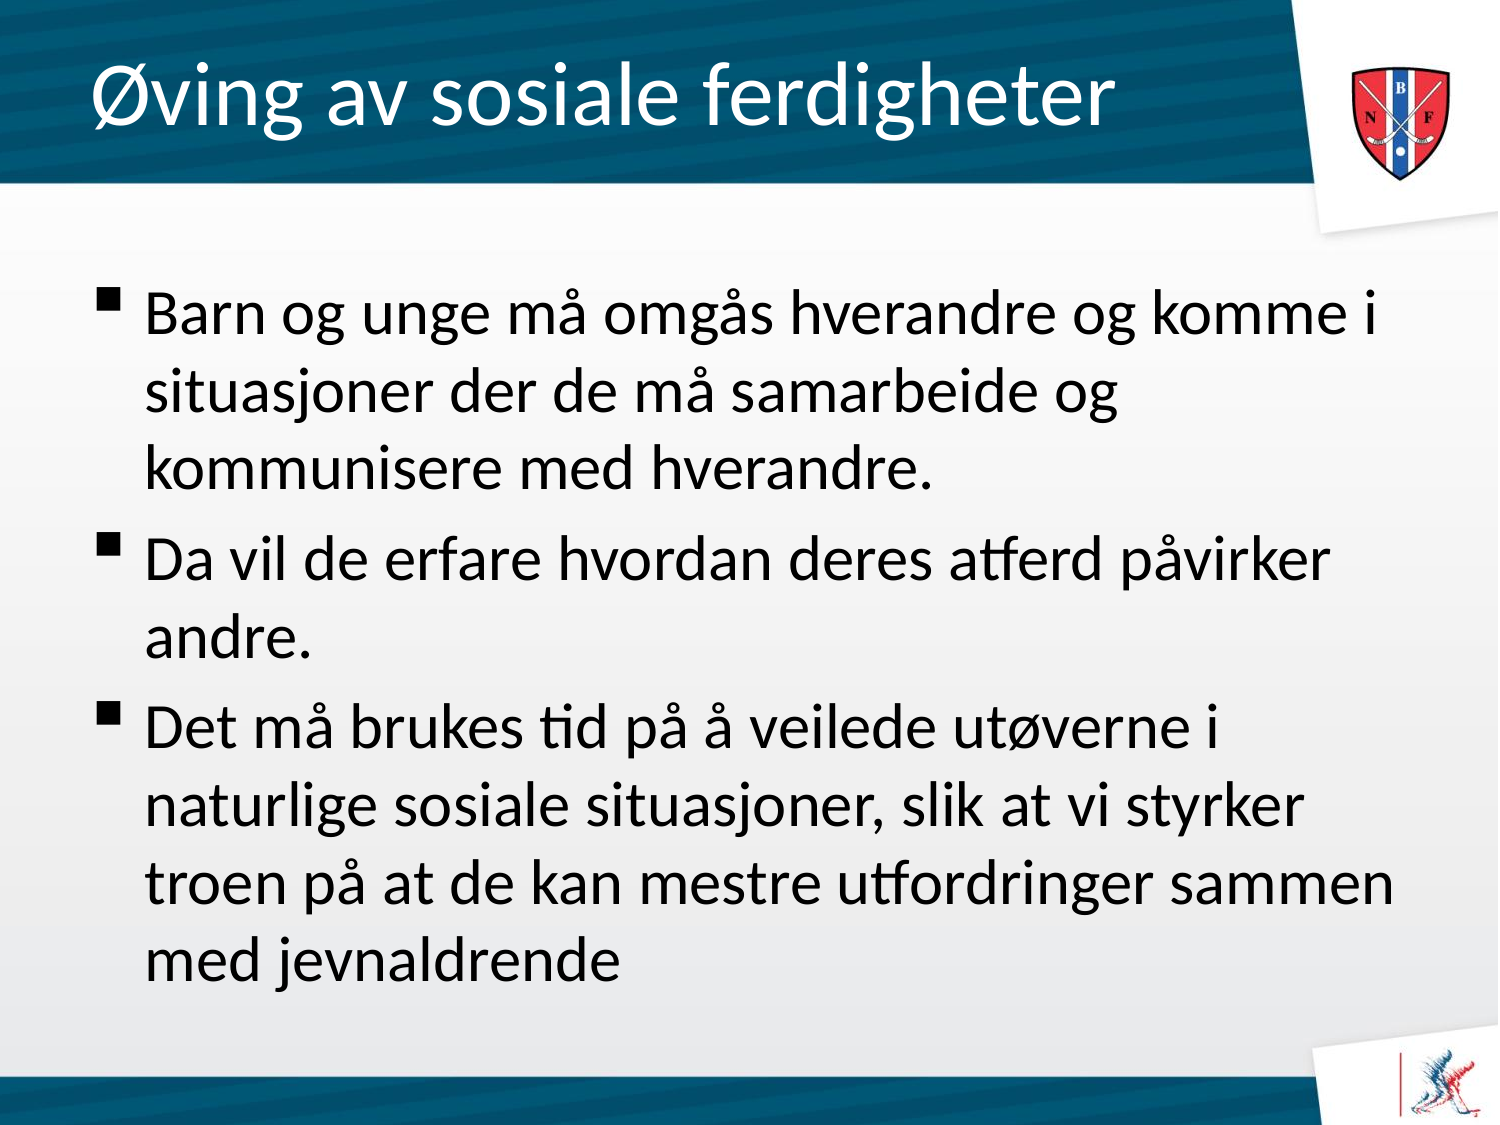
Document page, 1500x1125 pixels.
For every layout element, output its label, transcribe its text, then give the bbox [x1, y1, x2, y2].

list Barn og unge må omgås hverandre og komme i situasjoner der de må samarbeide og kommunisere med hverandre. Da vil de erfare hvordan deres atferd påvirker andre. Det må brukes tid på å veilede utøverne i naturlige sosiale situasjoner, slik at vi styrker troen på at de kan mestre utfordringer sammen med jevnaldrende [75, 262, 1425, 1005]
picture [0, 0, 1498, 1125]
title Øving av sosiale ferdigheter [75, 0, 1425, 183]
